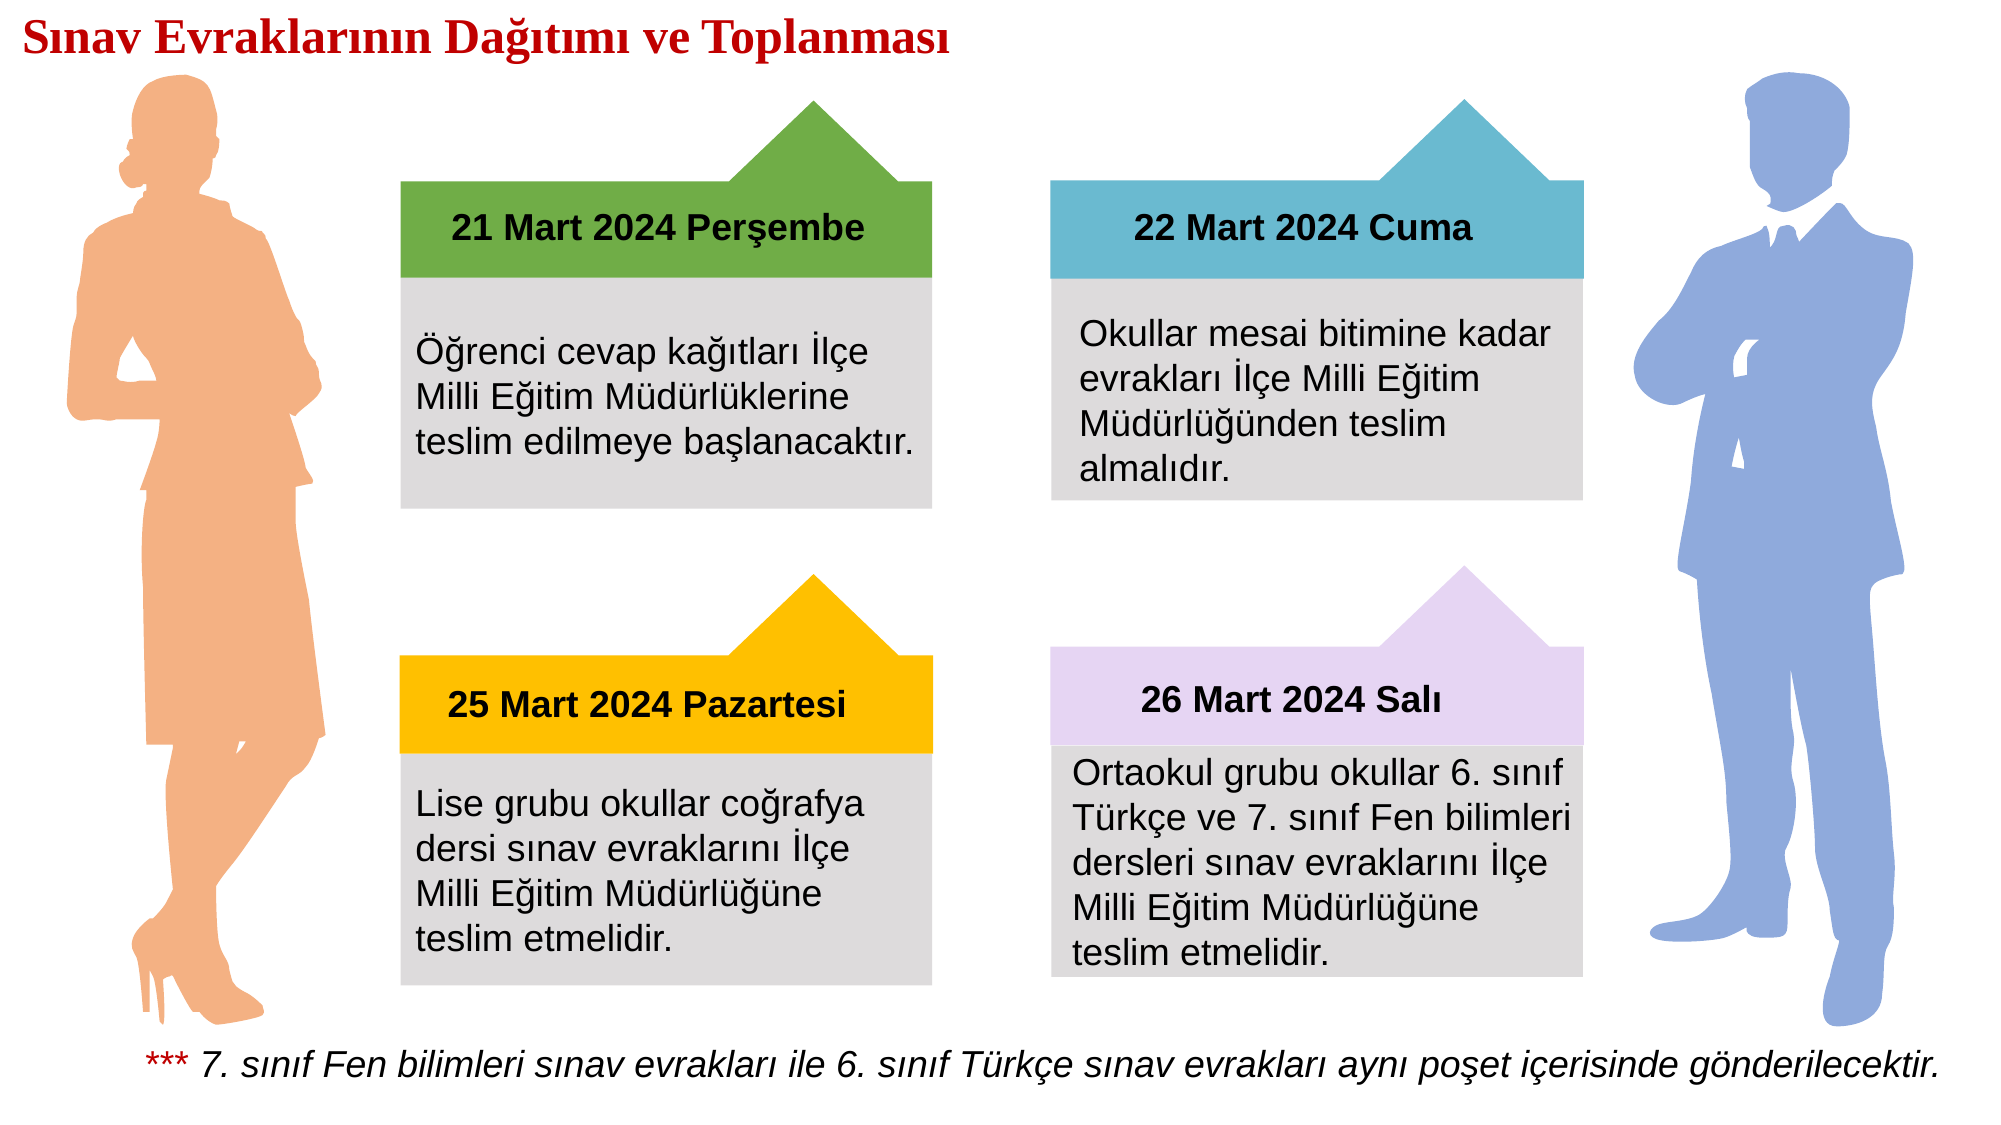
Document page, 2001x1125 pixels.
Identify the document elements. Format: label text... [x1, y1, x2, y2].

text_box Sınav Evraklarının Dağıtımı ve Toplanması [7, 0, 970, 72]
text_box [66, 73, 1913, 1026]
text_box *** 7. sınıf Fen bilimleri sınav evrakları ile 6. sınıf Türkçe sınav evrakları aynı poşet içerisinde gönderilecektir. [130, 1032, 1985, 1093]
